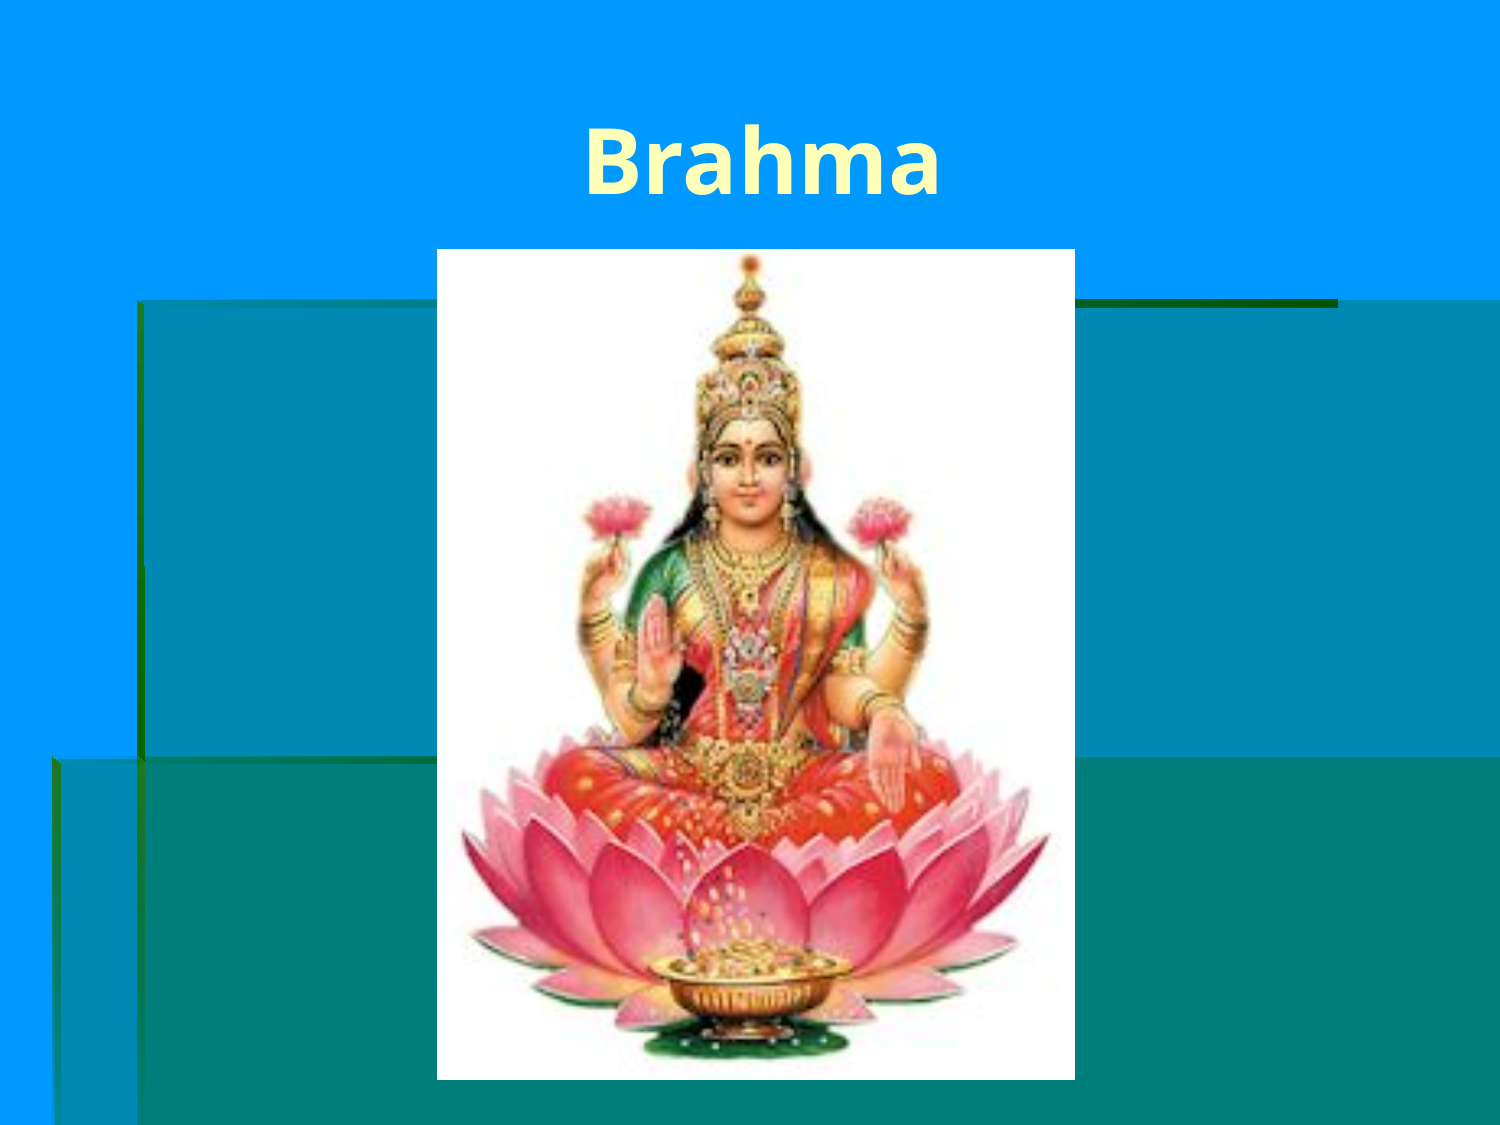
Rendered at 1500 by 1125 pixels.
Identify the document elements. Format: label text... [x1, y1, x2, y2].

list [437, 249, 1076, 1080]
title Brahma [74, 39, 1451, 276]
